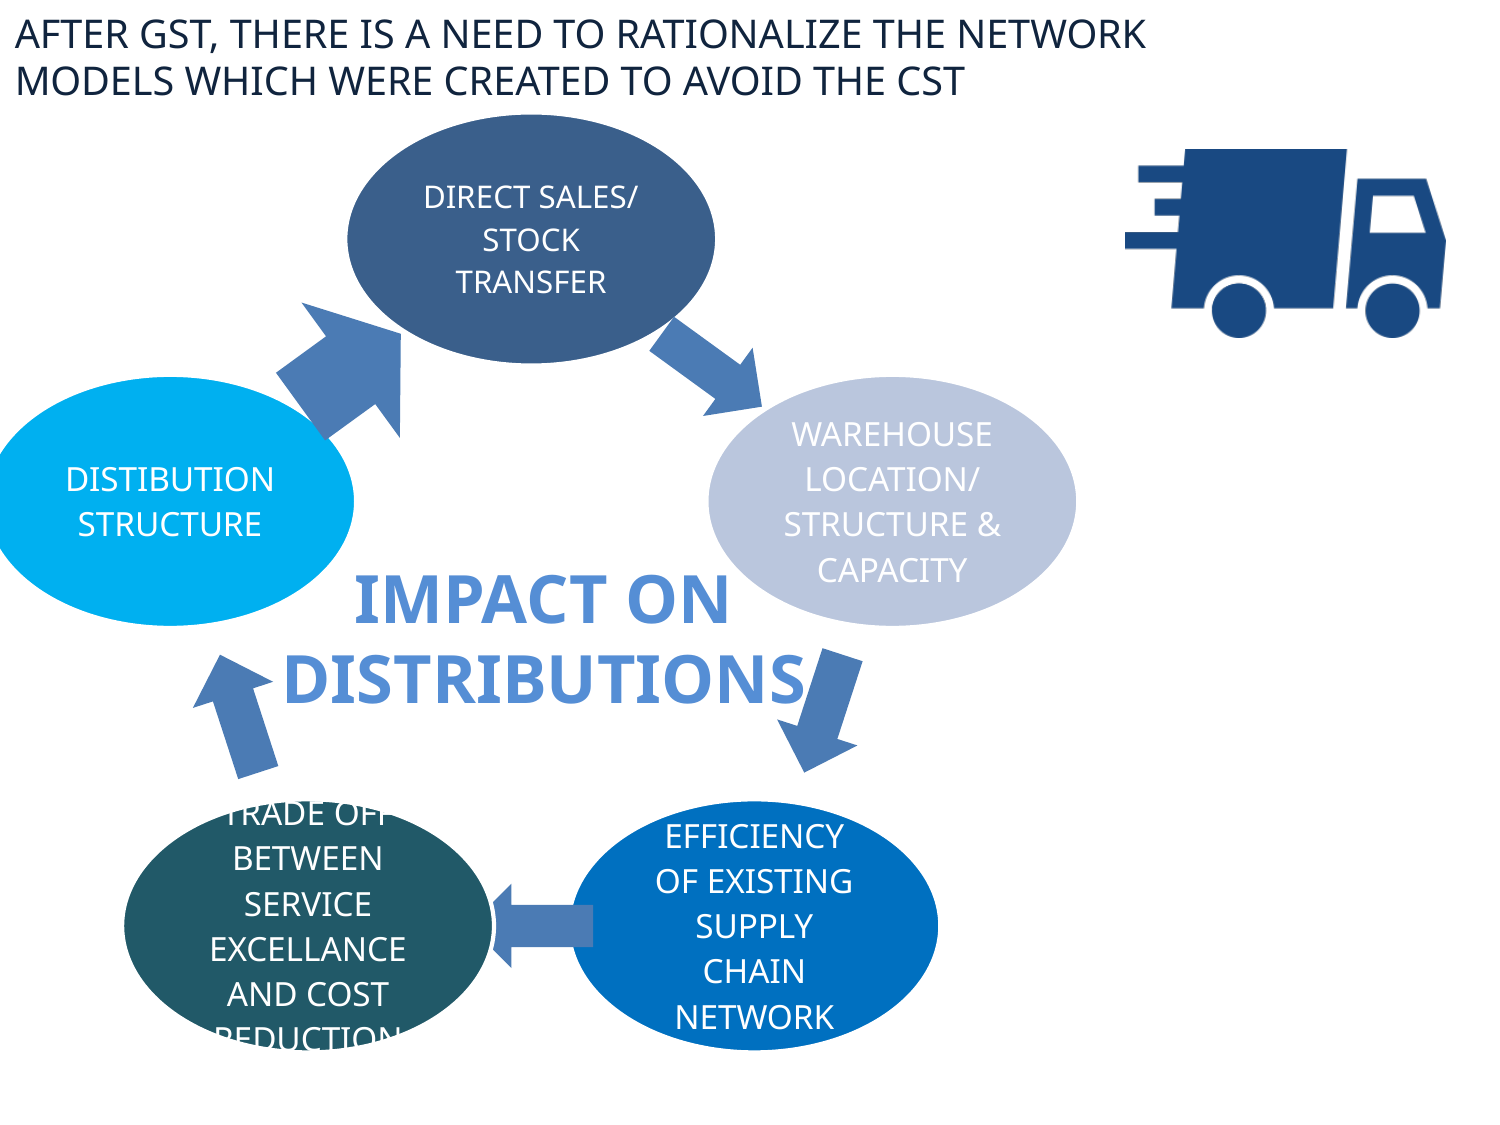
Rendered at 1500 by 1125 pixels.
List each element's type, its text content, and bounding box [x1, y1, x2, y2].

picture [1124, 149, 1446, 338]
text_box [0, 112, 1276, 1125]
text_box AFTER GST, THERE IS A NEED TO RATIONALIZE THE NETWORK MODELS WHICH WERE CREATED TO AVOID THE CST [0, 1, 1250, 110]
